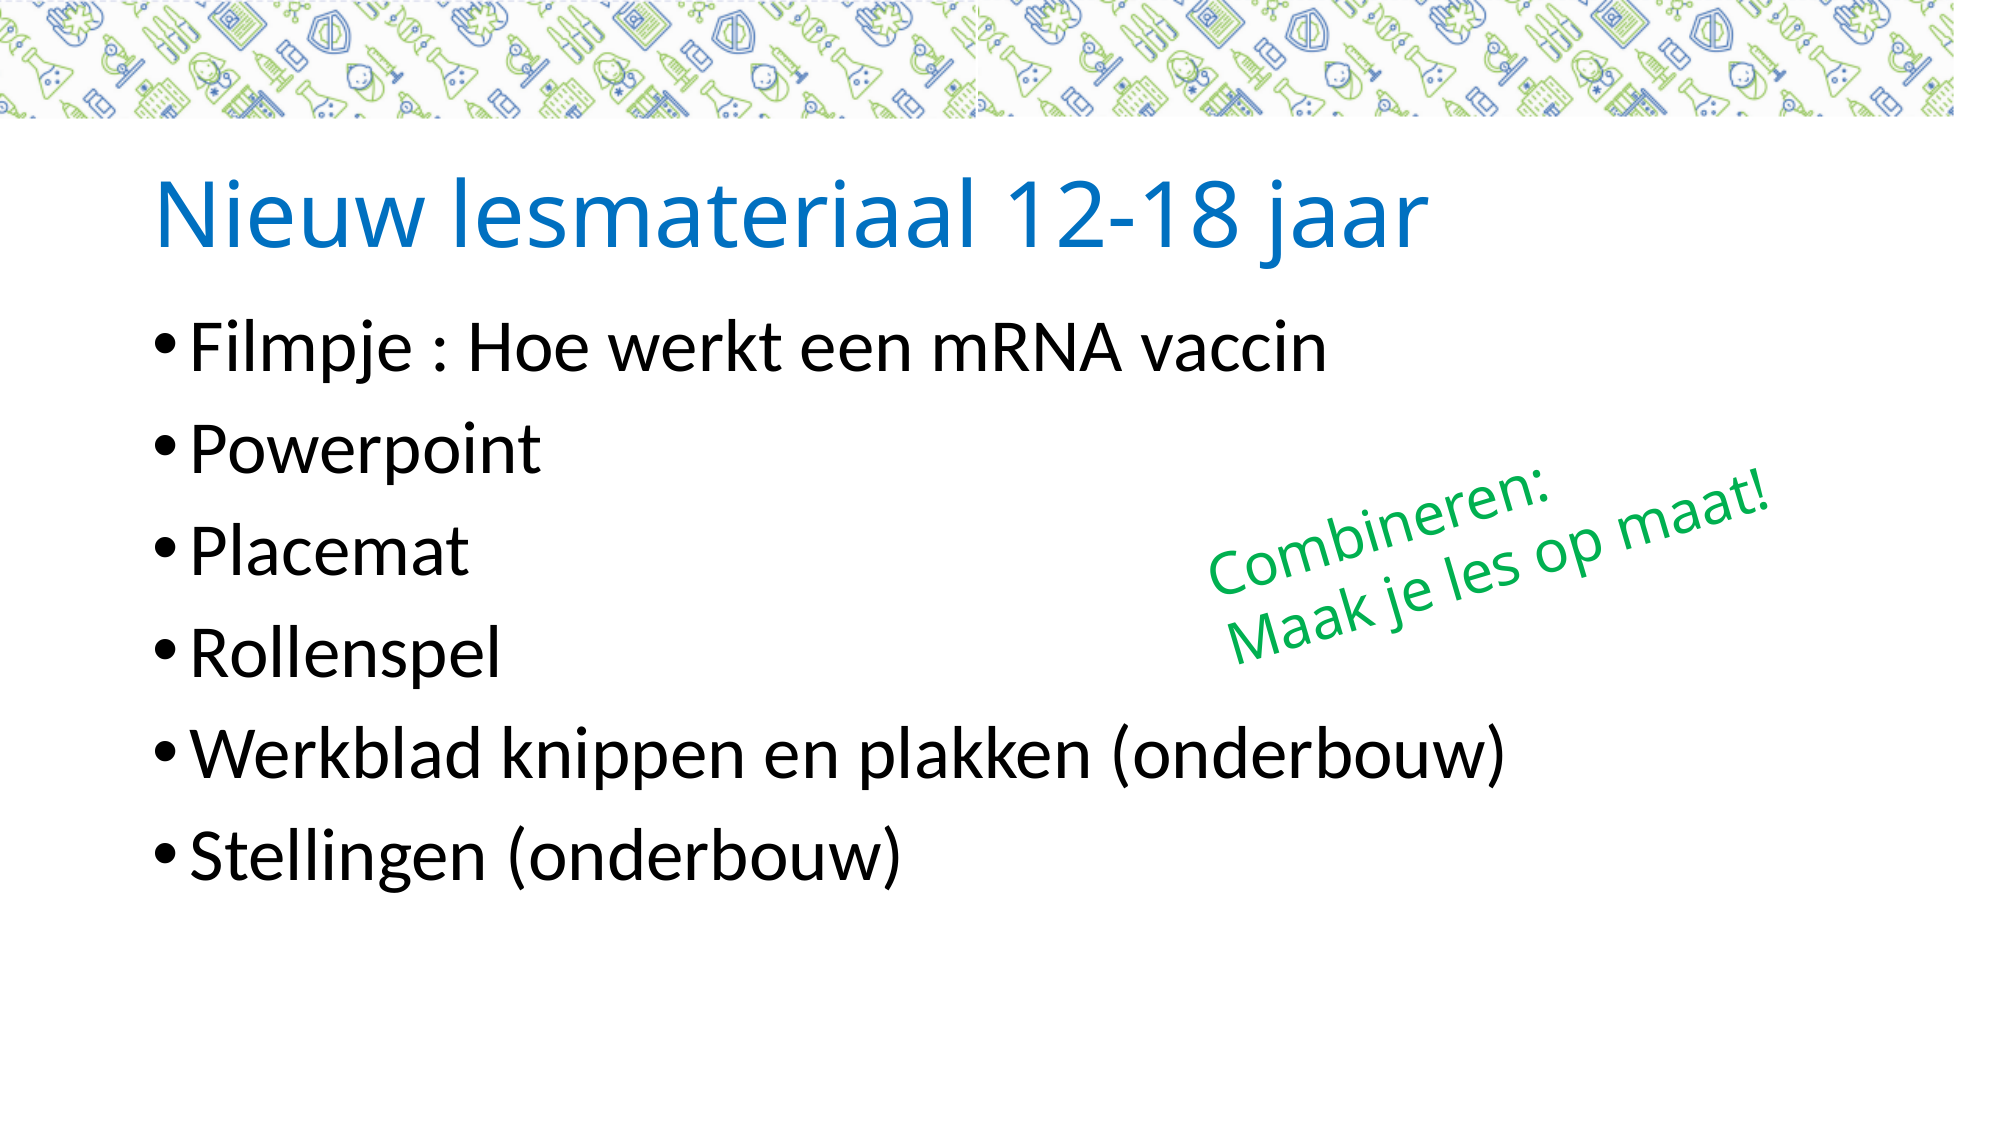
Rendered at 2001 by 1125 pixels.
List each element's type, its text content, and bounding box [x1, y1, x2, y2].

title Nieuw lesmateriaal 12-18 jaar [137, 120, 1863, 278]
text_box Combineren: Maak je les op maat! [1181, 336, 1912, 689]
picture [0, 0, 1957, 122]
list Filmpje : Hoe werkt een mRNA vaccin Powerpoint Placemat Rollenspel Werkblad knippen en plakken (onderbouw) Stellingen (onderbouw) [137, 299, 1863, 1014]
